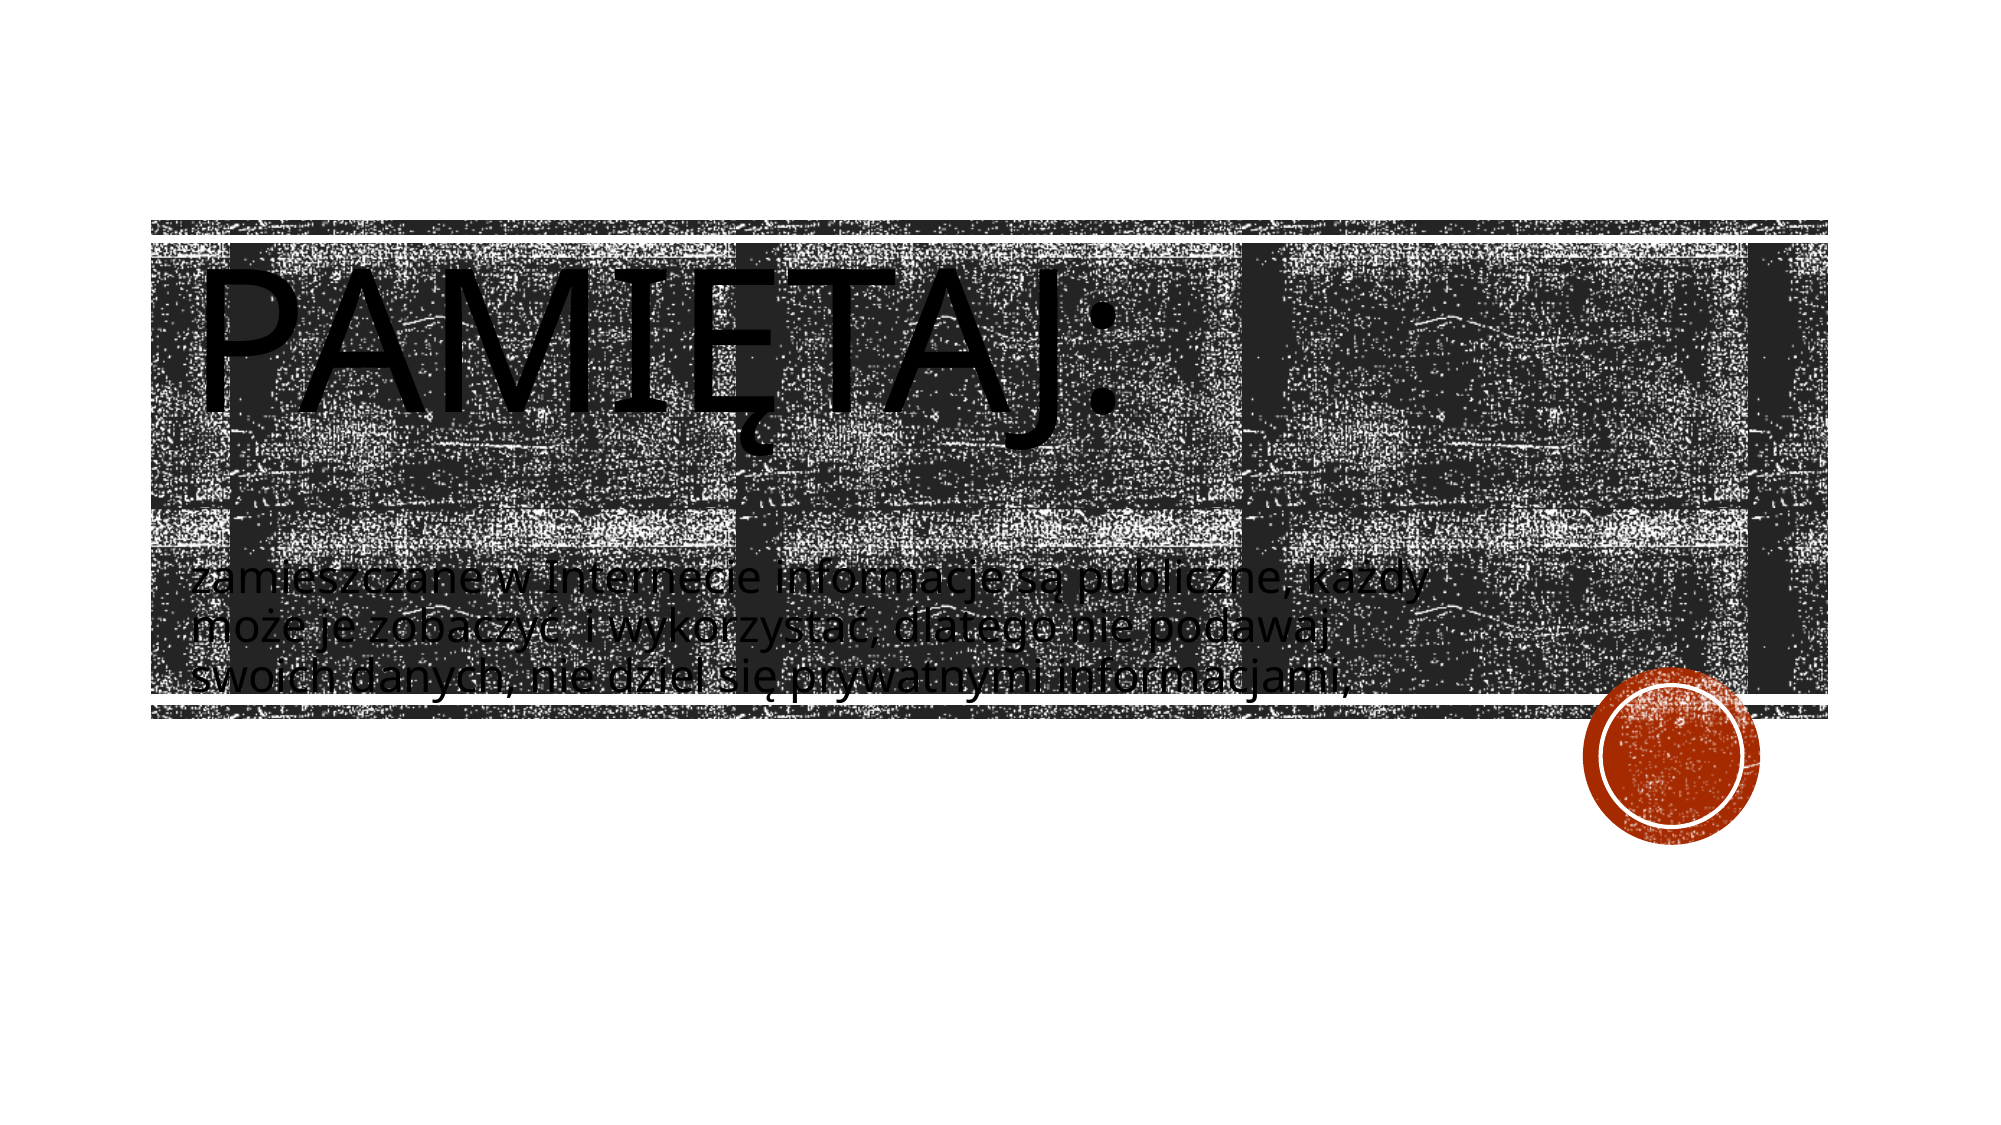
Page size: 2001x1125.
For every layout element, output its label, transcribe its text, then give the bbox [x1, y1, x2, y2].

subtitle zamieszczane w Internecie informacje są publiczne, każdy może je zobaczyć i wykorzystać, dlatego nie podawaj swoich danych, nie dziel się prywatnymi informacjami, [175, 546, 1470, 892]
title Pamiętaj: [172, 234, 1808, 476]
